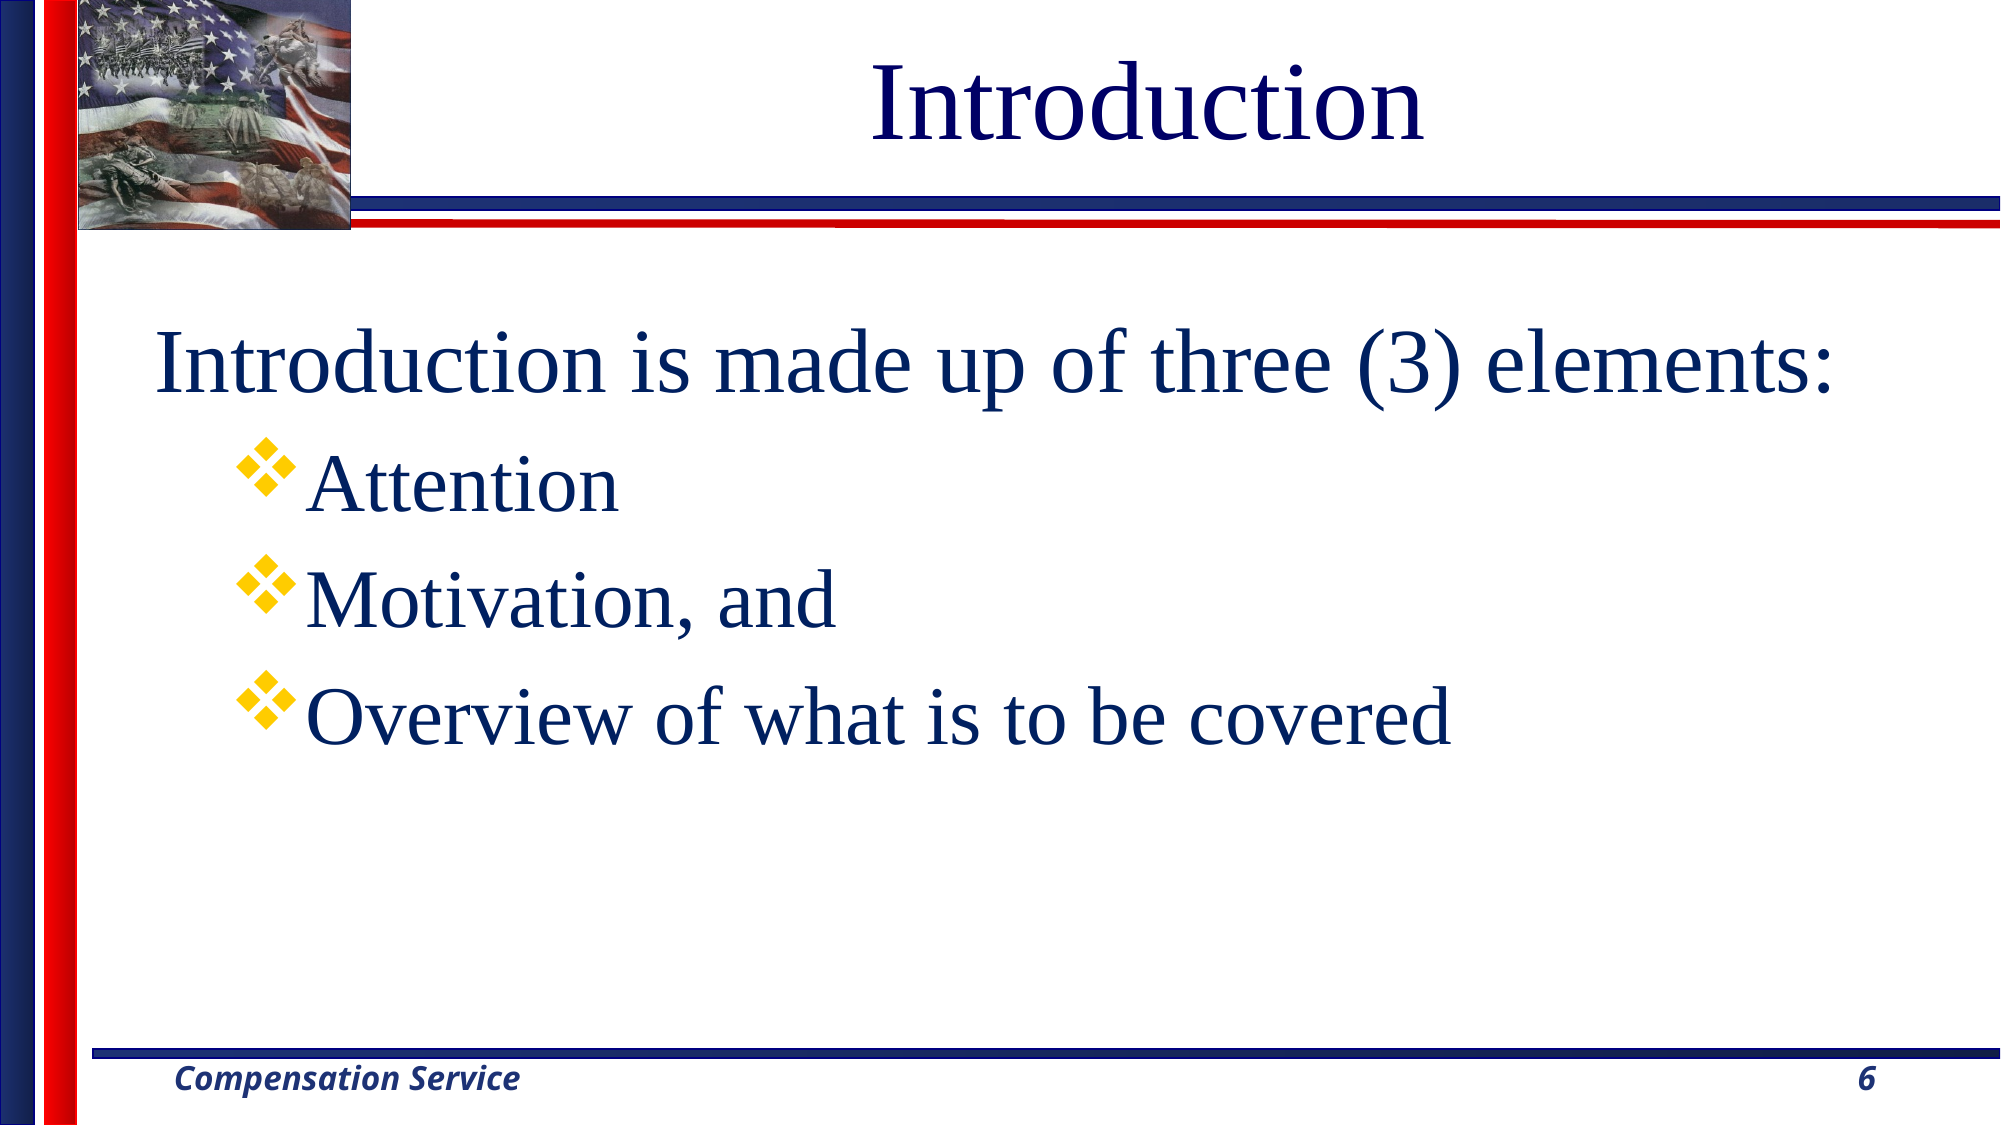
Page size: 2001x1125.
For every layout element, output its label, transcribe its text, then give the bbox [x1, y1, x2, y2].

picture [78, 0, 351, 230]
title Introduction [350, 0, 1946, 190]
list Introduction is made up of three (3) elements: Attention Motivation, and Overview of what is to be covered [138, 293, 1935, 993]
slide_number 6 [1733, 1042, 2000, 1118]
